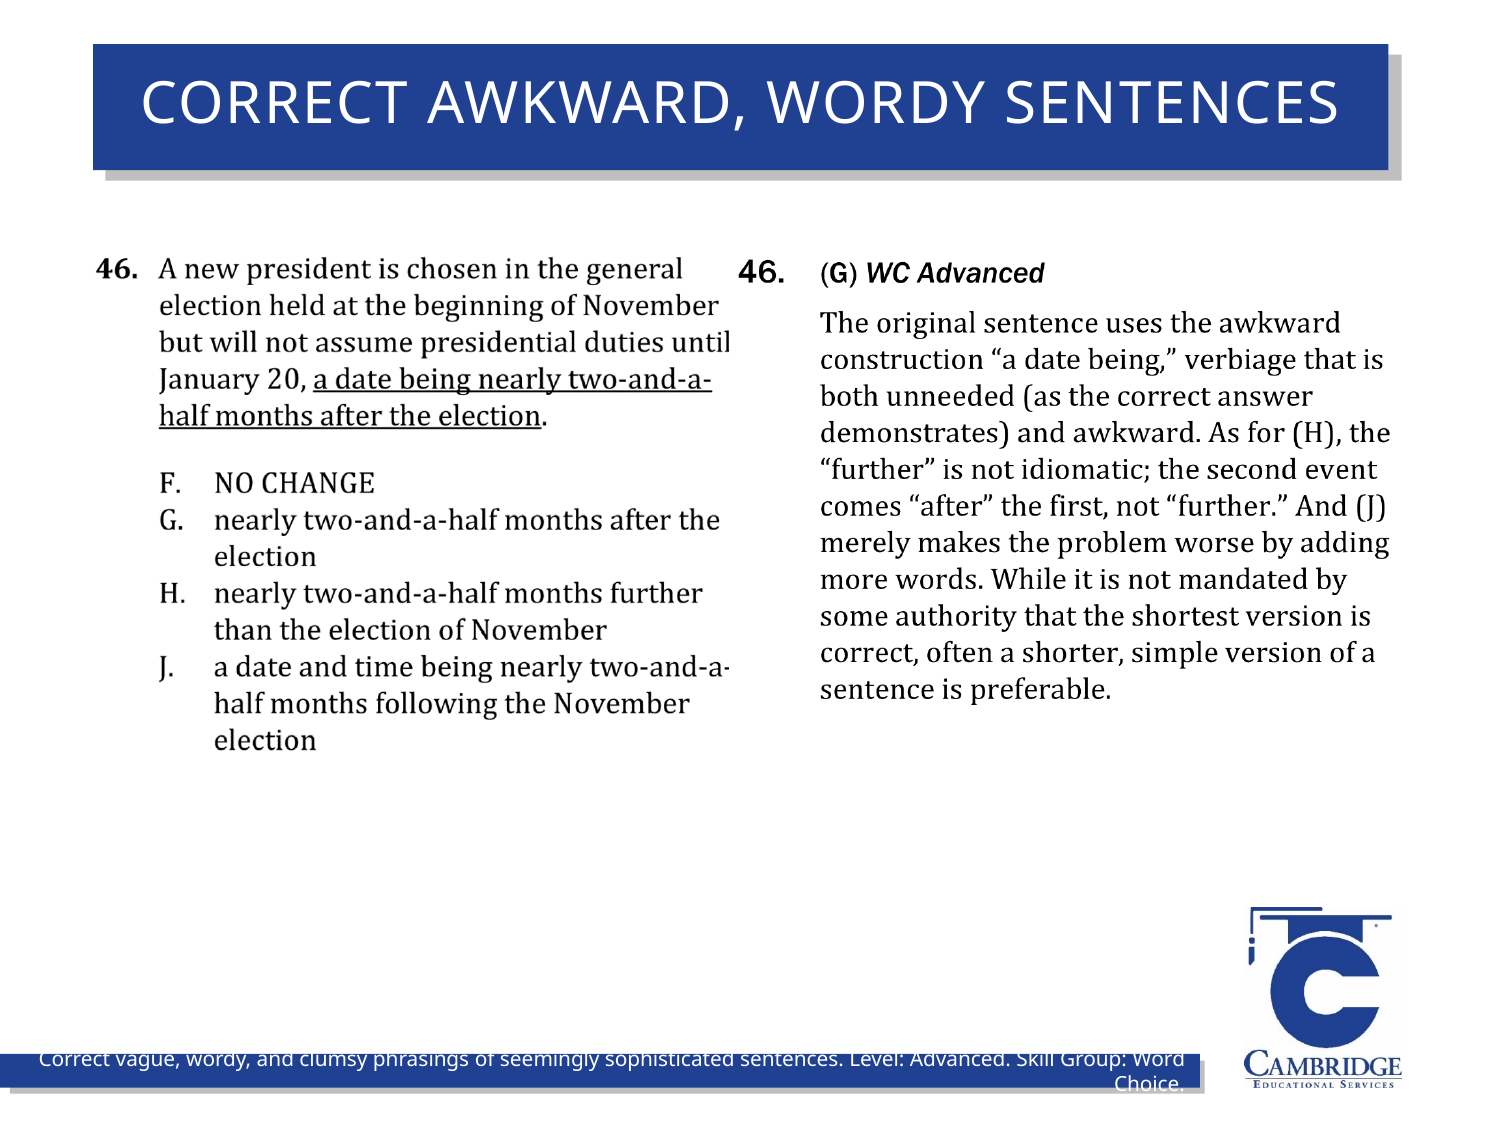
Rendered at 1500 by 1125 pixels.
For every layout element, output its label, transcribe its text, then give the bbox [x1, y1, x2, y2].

title Correct awkward, wordy sentences [93, 44, 1389, 171]
picture [92, 246, 1402, 763]
text_box [9, 1059, 1206, 1095]
picture [1244, 907, 1403, 1088]
footer Correct vague, wordy, and clumsy phrasings of seemingly sophisticated sentences. Level: Advanced. Skill Group: Word Choice. [0, 1053, 1200, 1088]
text_box [104, 53, 1403, 182]
